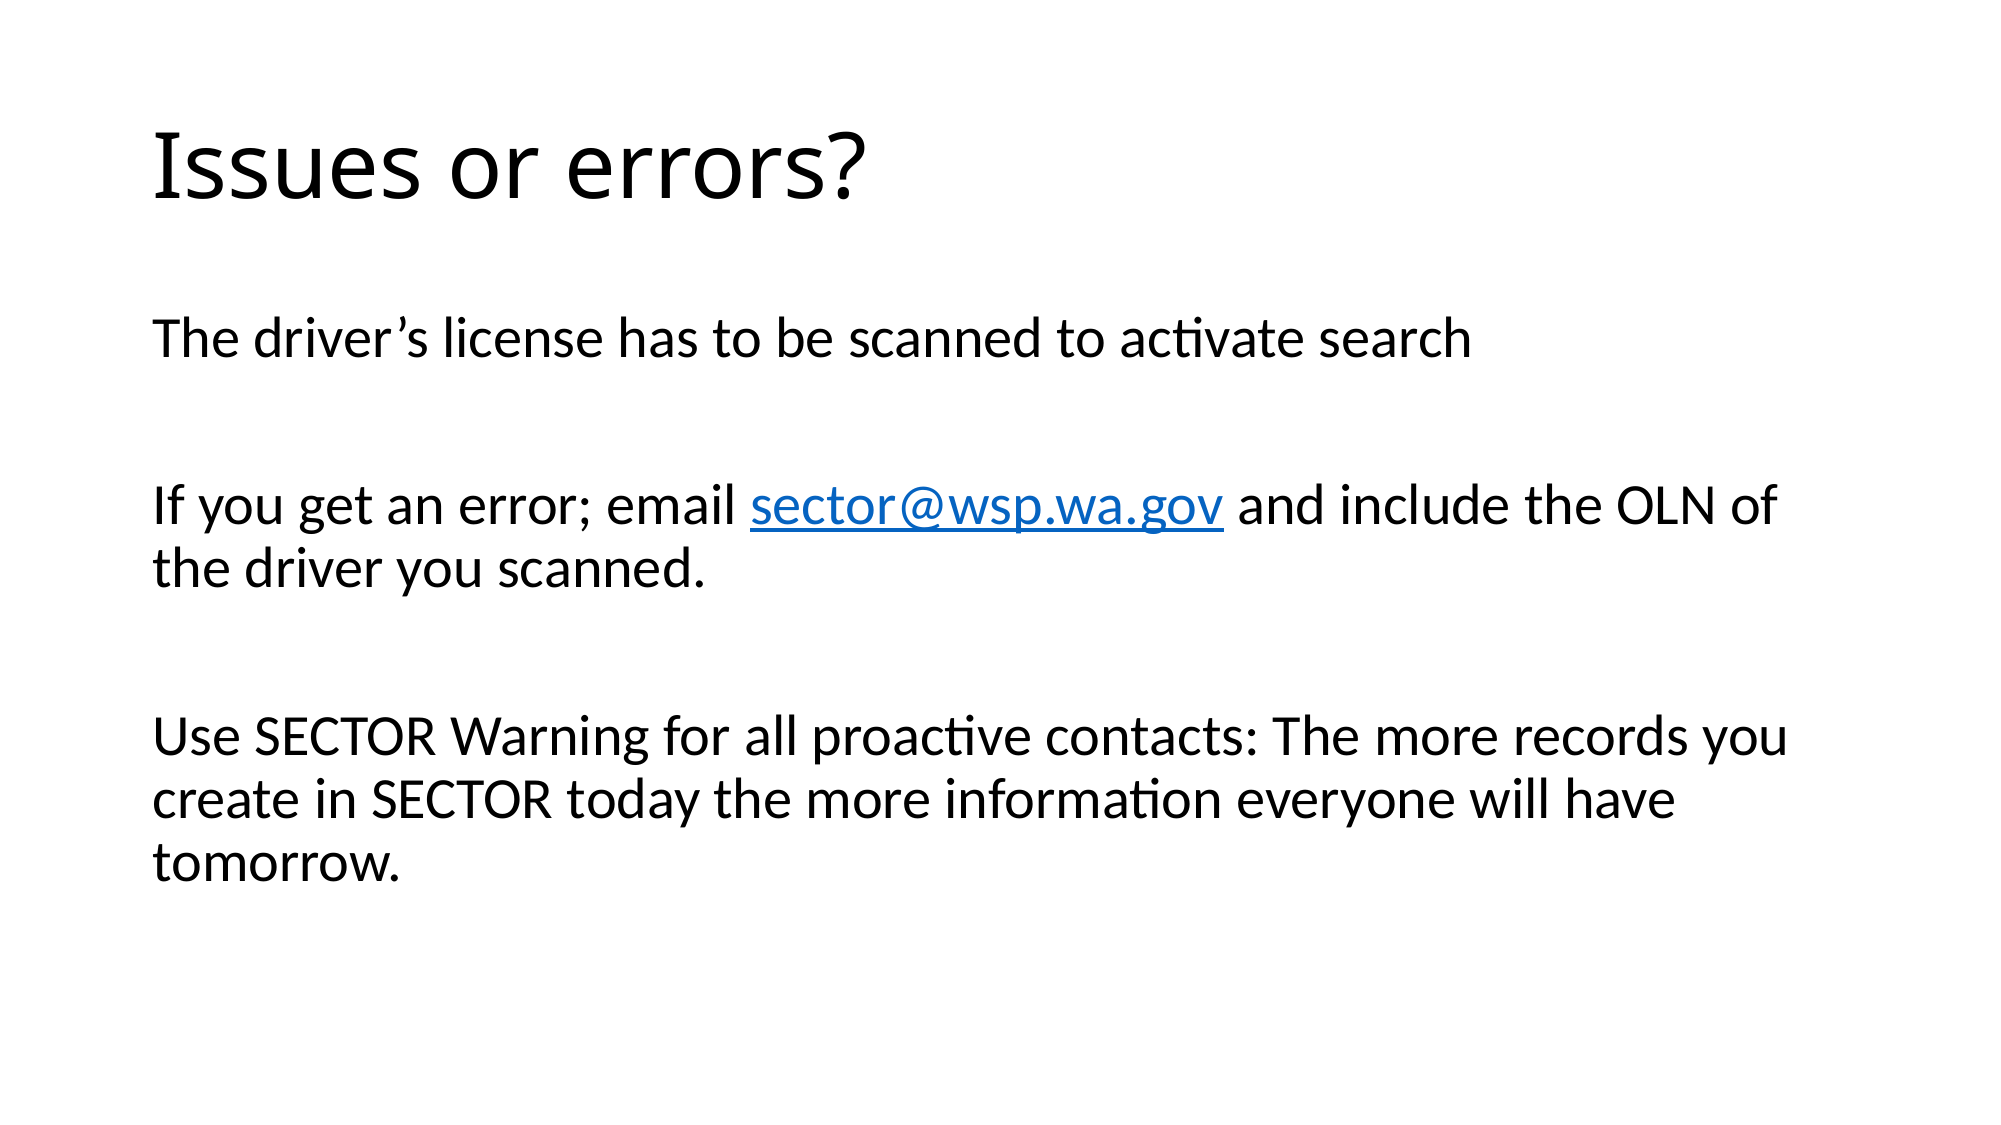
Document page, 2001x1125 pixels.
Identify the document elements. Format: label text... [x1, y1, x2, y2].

list The driver’s license has to be scanned to activate search If you get an error; email sector@wsp.wa.gov and include the OLN of the driver you scanned. Use SECTOR Warning for all proactive contacts: The more records you create in SECTOR today the more information everyone will have tomorrow. [137, 299, 1863, 1014]
title Issues or errors? [137, 59, 1863, 278]
